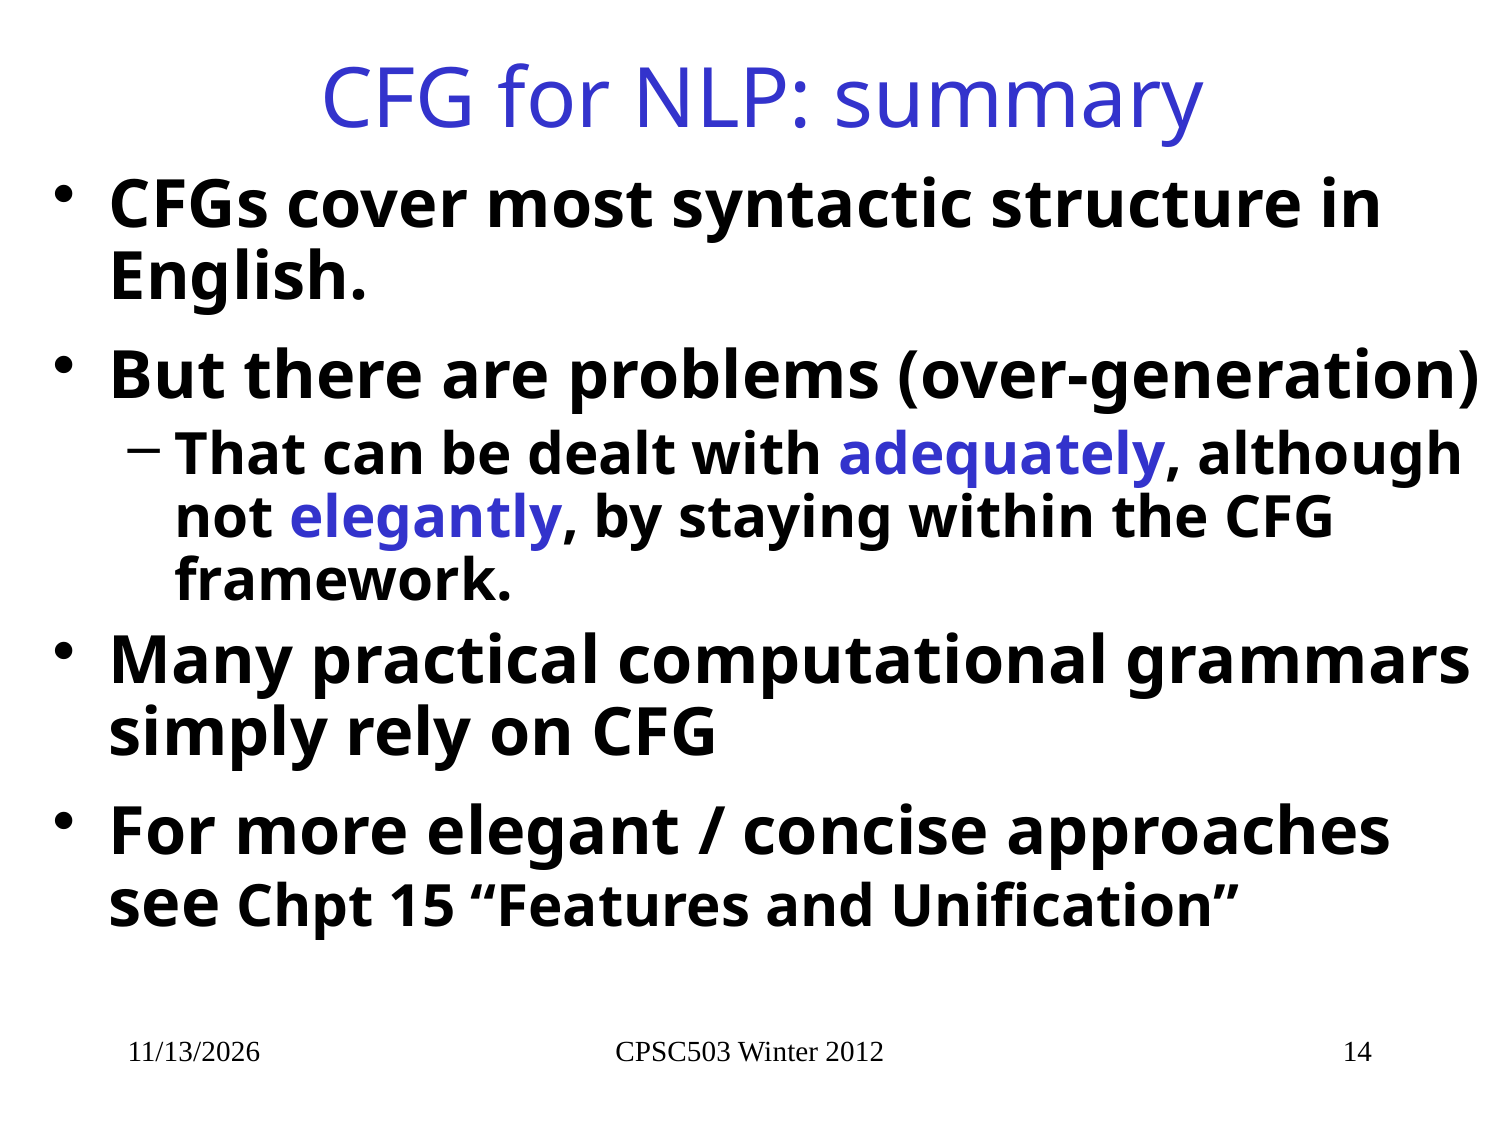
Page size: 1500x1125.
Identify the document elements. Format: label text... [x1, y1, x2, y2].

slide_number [112, 1024, 426, 1101]
title CFG for NLP: summary [124, 0, 1401, 162]
footer CPSC503 Winter 2012 [512, 1024, 988, 1101]
slide_number 14 [1074, 1024, 1388, 1101]
list CFGs cover most syntactic structure in English. But there are problems (over-generation) That can be dealt with adequately, although not elegantly, by staying within the CFG framework. Many practical computational grammars simply rely on CFG For more elegant / concise approaches see Chpt 15 “Features and Unification” [37, 162, 1500, 938]
